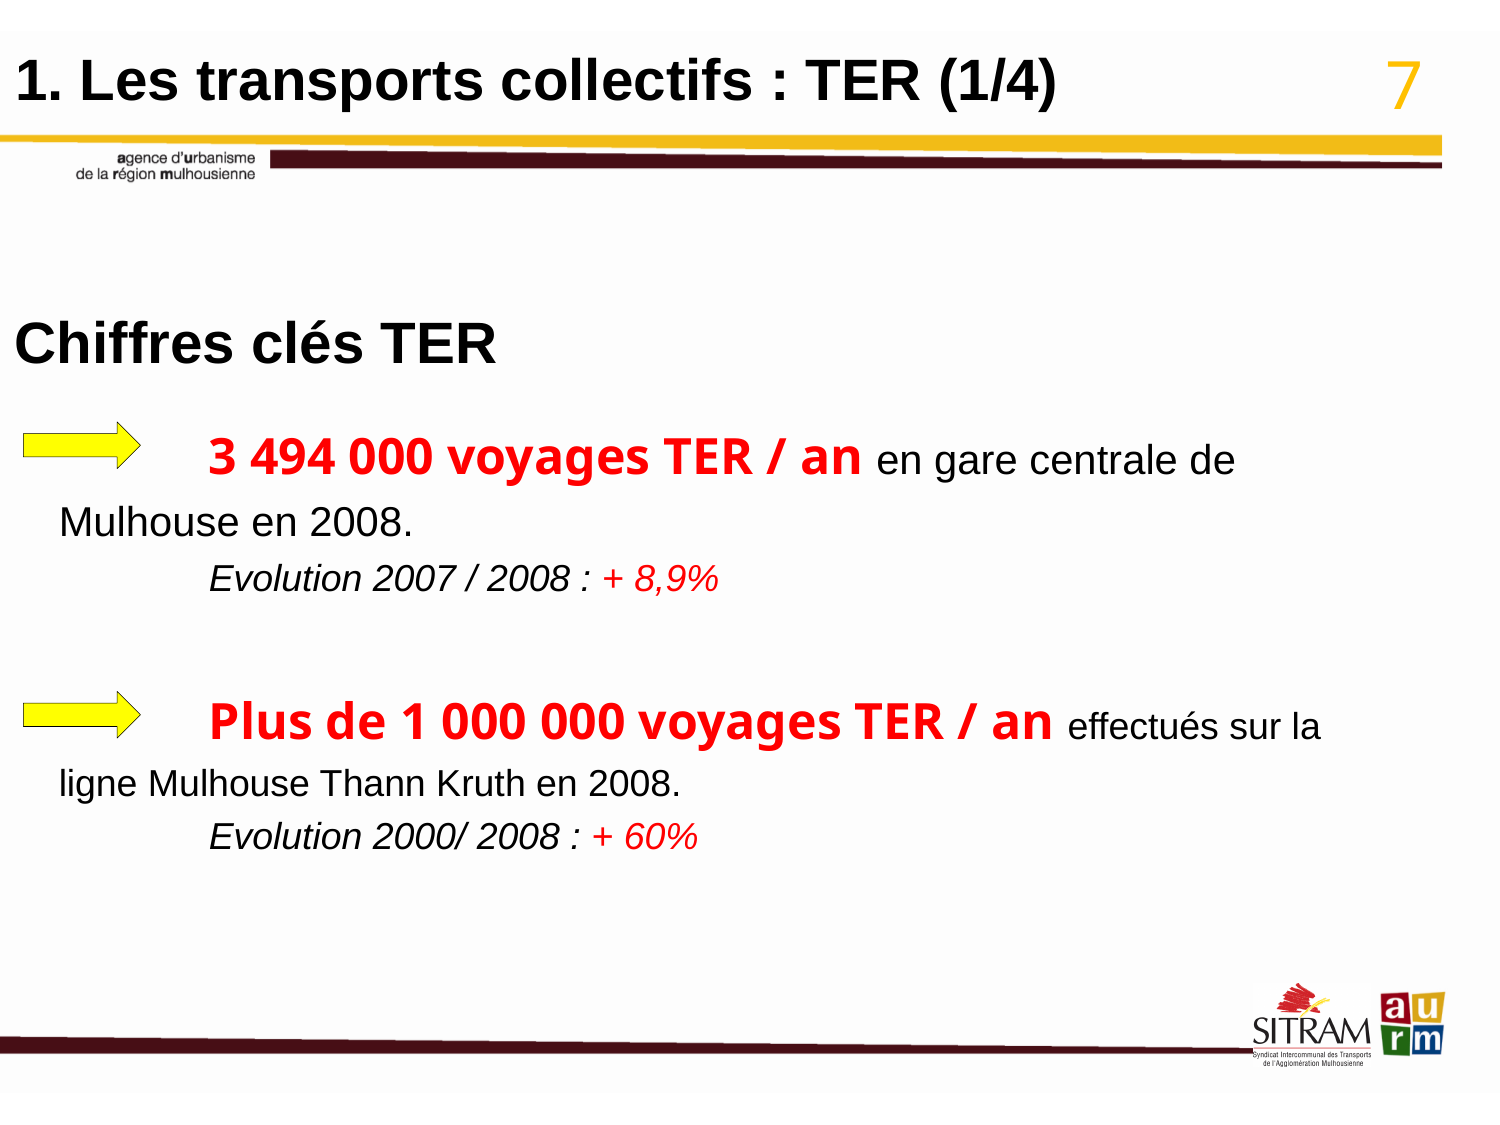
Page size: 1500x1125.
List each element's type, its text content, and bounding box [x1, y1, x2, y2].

text_box [21, 419, 143, 471]
title 1. Les transports collectifs : TER (1/4) [0, 0, 1489, 141]
text_box Chiffres clés TER 3 494 000 voyages TER / an en gare centrale de Mulhouse en 2008. Evolution 2007 / 2008 : + 8,9% Plus de 1 000 000 voyages TER / an effectués sur la ligne Mulhouse Thann Kruth en 2008. Evolution 2000/ 2008 : + 60% [0, 234, 1453, 914]
text_box [21, 689, 143, 741]
picture [0, 31, 1500, 1093]
text_box 7 [1371, 35, 1442, 130]
